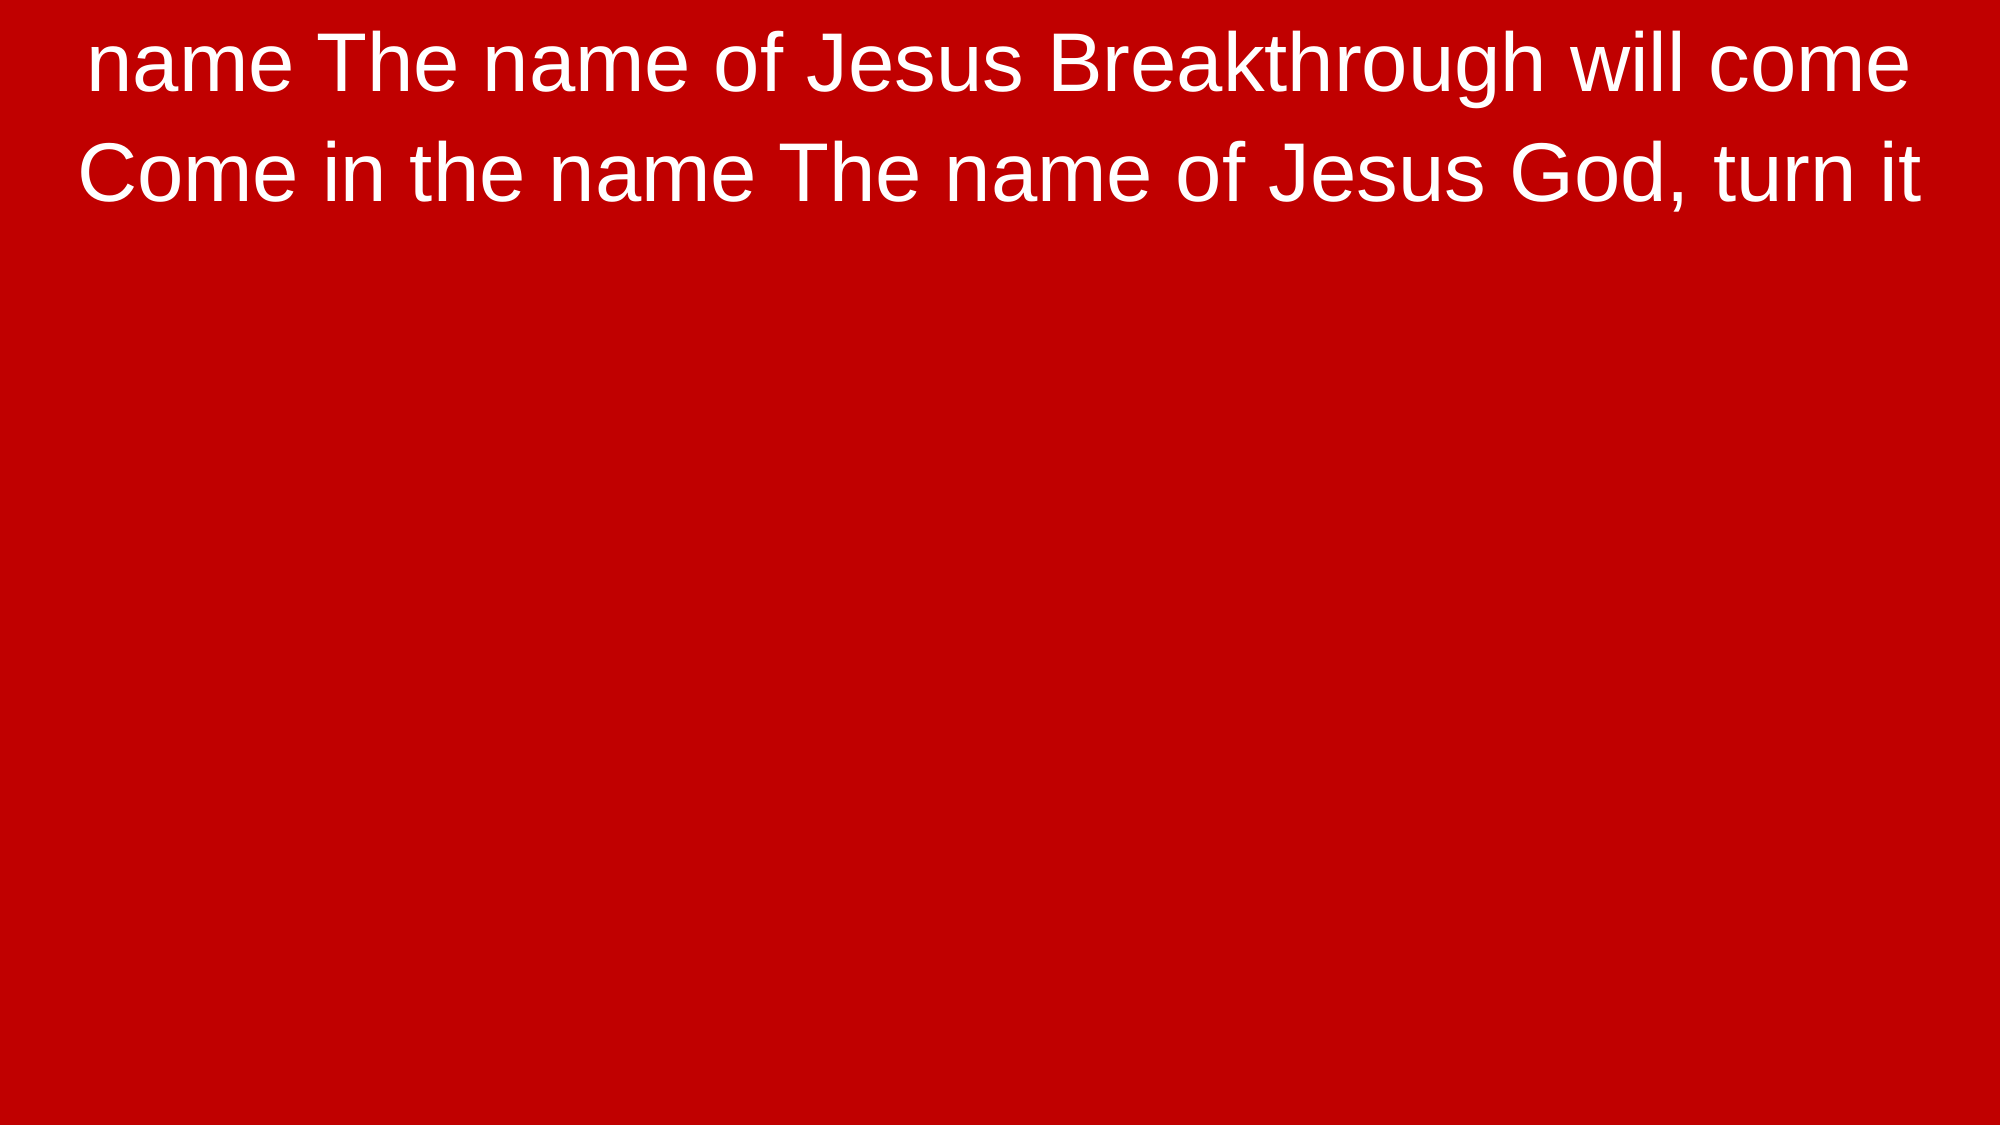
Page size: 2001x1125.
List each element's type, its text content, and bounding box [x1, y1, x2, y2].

list name The name of Jesus Breakthrough will come Come in the name The name of Jesus God, turn it [0, 11, 2000, 925]
